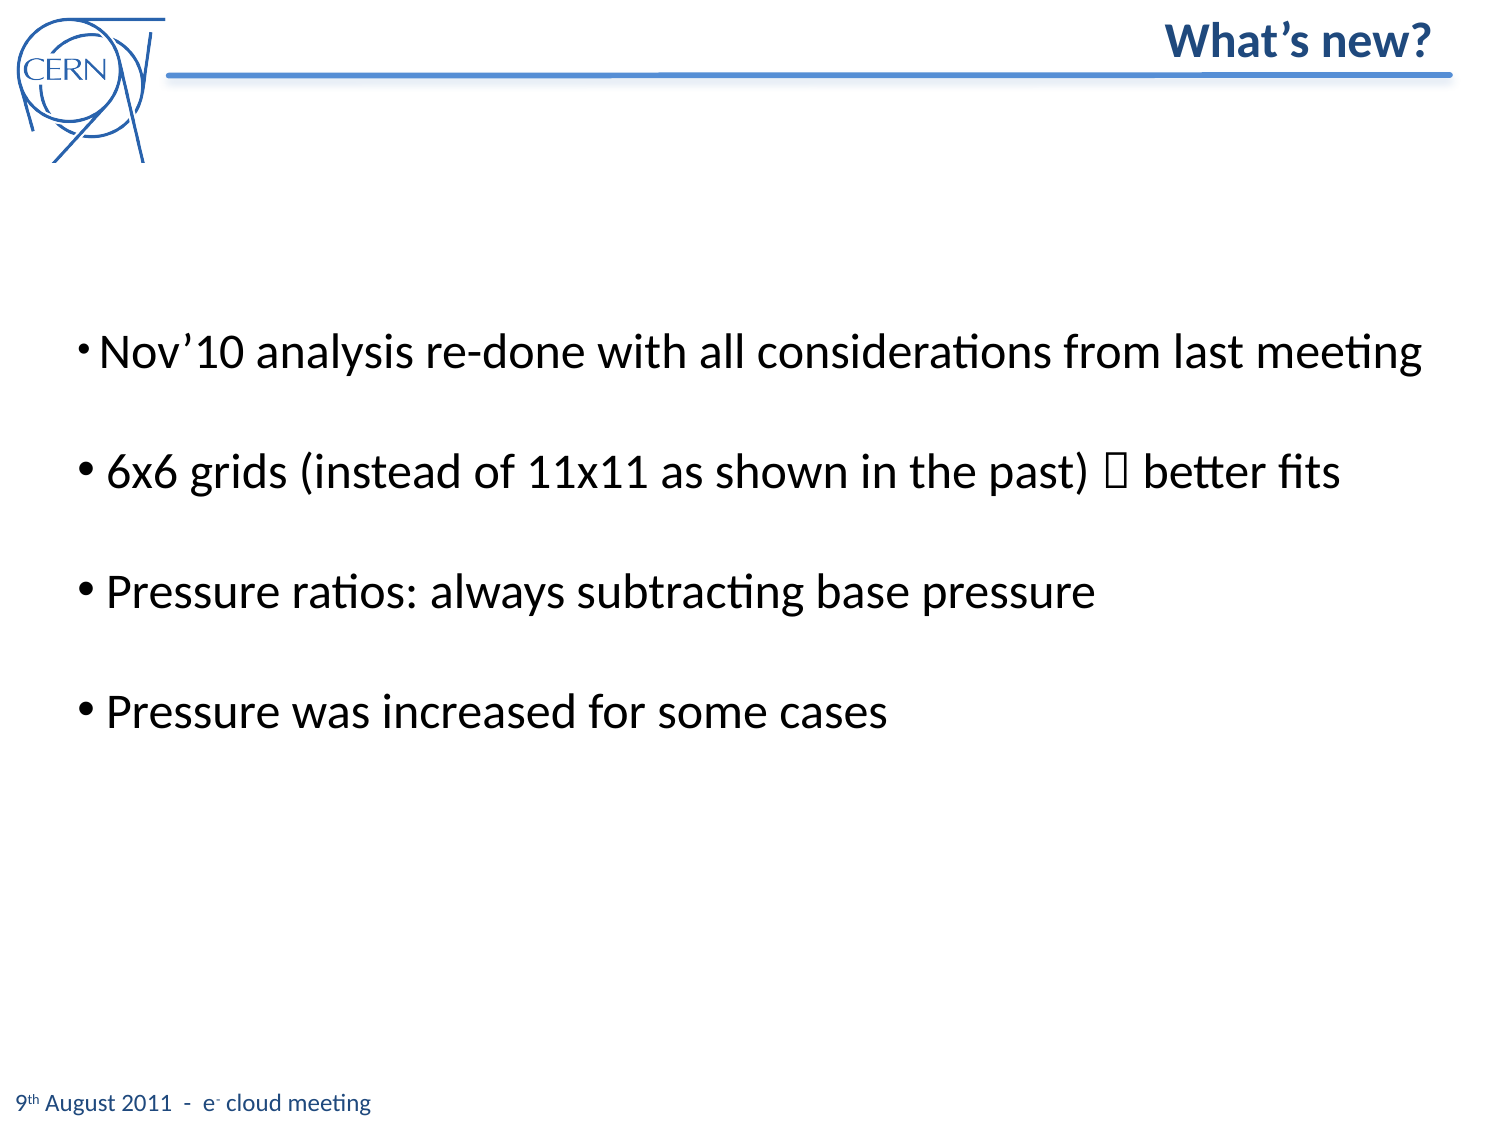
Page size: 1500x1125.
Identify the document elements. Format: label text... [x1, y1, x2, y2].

text_box What’s new? [1149, 0, 1463, 75]
picture [12, 10, 169, 163]
text_box Nov’10 analysis re-done with all considerations from last meeting 6x6 grids (instead of 11x11 as shown in the past)  better fits Pressure ratios: always subtracting base pressure Pressure was increased for some cases [62, 310, 1450, 746]
text_box 9th August 2011 - e- cloud meeting [0, 1079, 1413, 1125]
